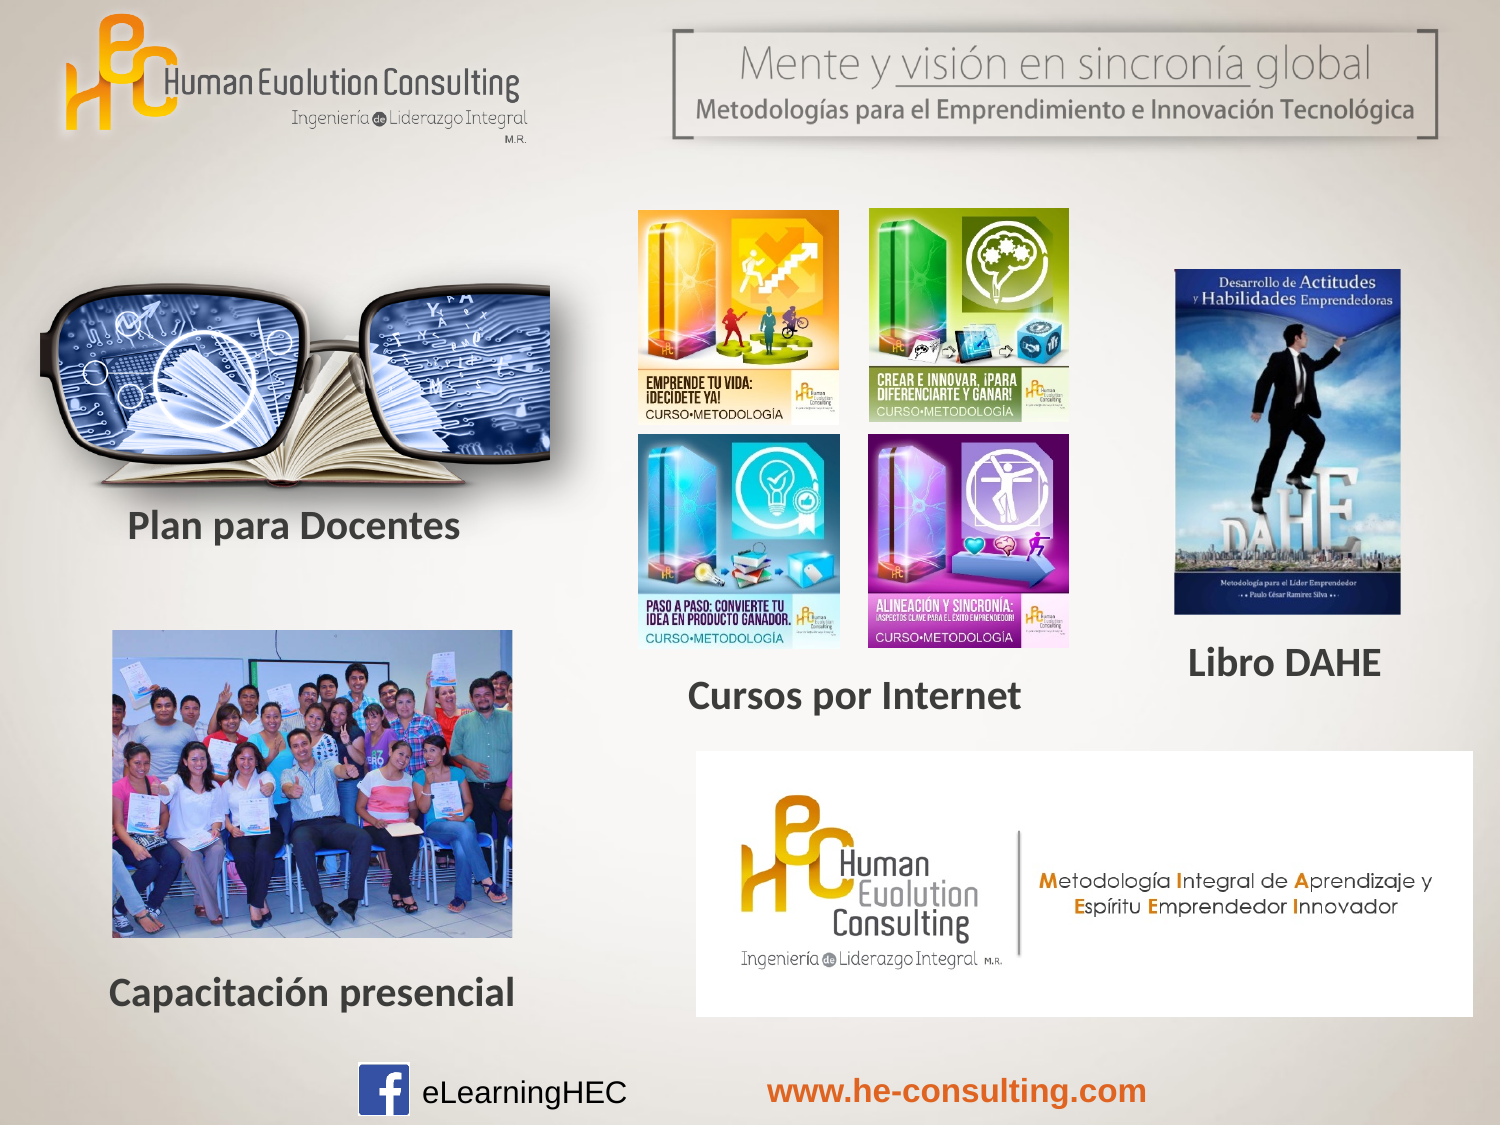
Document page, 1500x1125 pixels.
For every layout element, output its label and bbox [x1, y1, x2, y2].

text_box [36, 0, 1474, 1118]
picture [0, 0, 1500, 1125]
